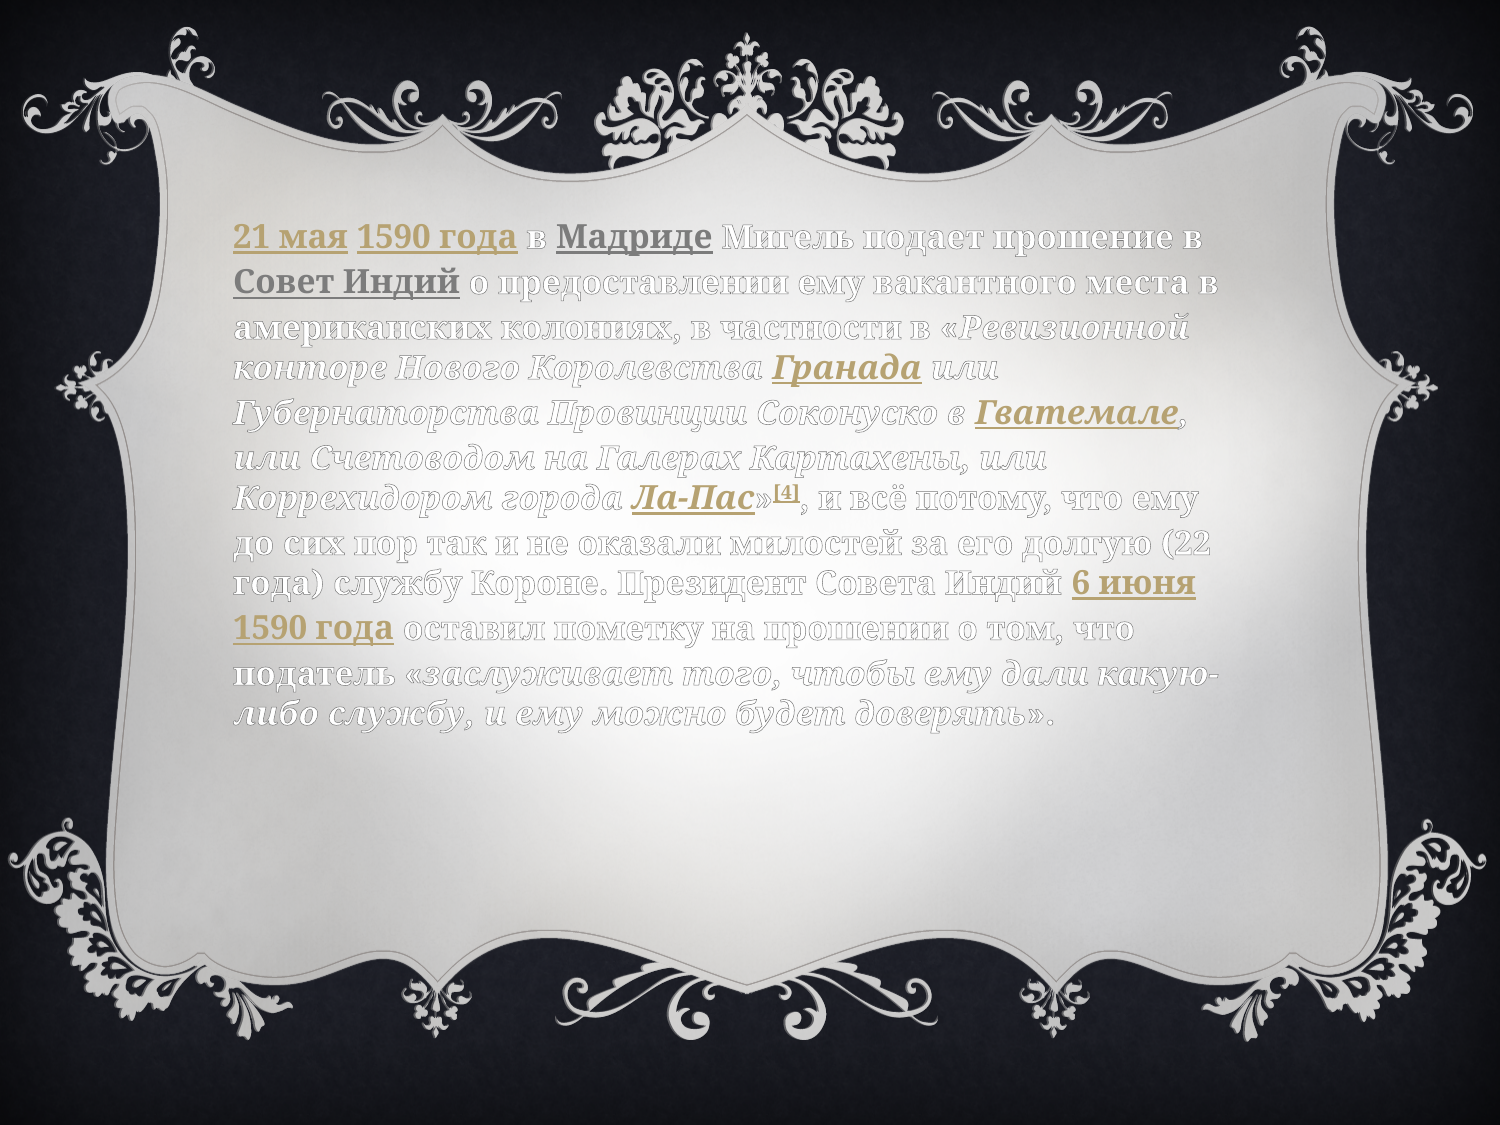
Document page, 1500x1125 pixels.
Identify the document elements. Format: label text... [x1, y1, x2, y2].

text_box 21 мая 1590 года в Мадриде Мигель подает прошение в Совет Индий о предоставлении ему вакантного места в американских колониях, в частности в «Ревизионной конторе Нового Королевства Гранада или Губернаторства Провинции Соконуско в Гватемале, или Счетоводом на Галерах Картахены, или Коррехидором города Ла-Пас»[4], и всё потому, что ему до сих пор так и не оказали милостей за его долгую (22 года) службу Короне. Президент Совета Индий 6 июня 1590 года оставил пометку на прошении о том, что податель «заслуживает того, чтобы ему дали какую-либо службу, и ему можно будет доверять». [218, 208, 1258, 779]
picture [0, 0, 1500, 1125]
